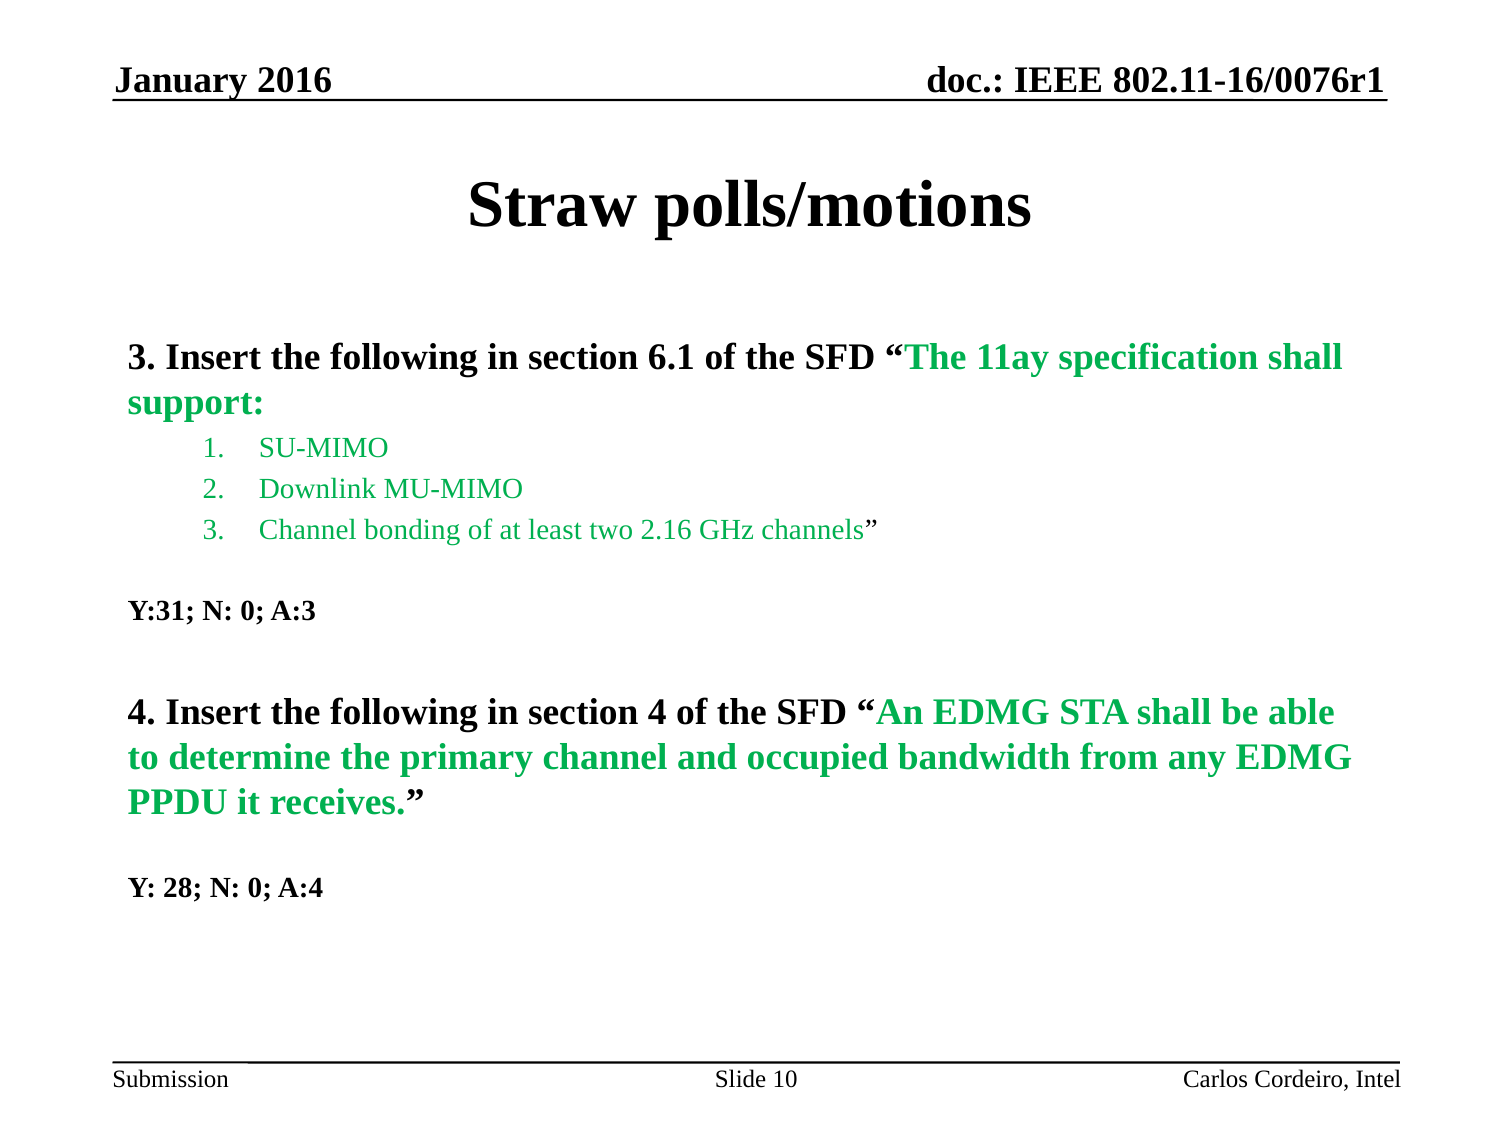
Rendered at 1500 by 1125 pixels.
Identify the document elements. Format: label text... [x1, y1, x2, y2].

title Straw polls/motions [112, 112, 1388, 288]
list 3. Insert the following in section 6.1 of the SFD “The 11ay specification shall support: SU-MIMO Downlink MU-MIMO Channel bonding of at least two 2.16 GHz channels” Y:31; N: 0; A:3 4. Insert the following in section 4 of the SFD “An EDMG STA shall be able to determine the primary channel and occupied bandwidth from any EDMG PPDU it receives.” Y: 28; N: 0; A:4 [112, 324, 1388, 1000]
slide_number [114, 54, 335, 101]
footer Carlos Cordeiro, Intel [949, 1061, 1402, 1093]
slide_number Slide 10 [712, 1061, 800, 1093]
